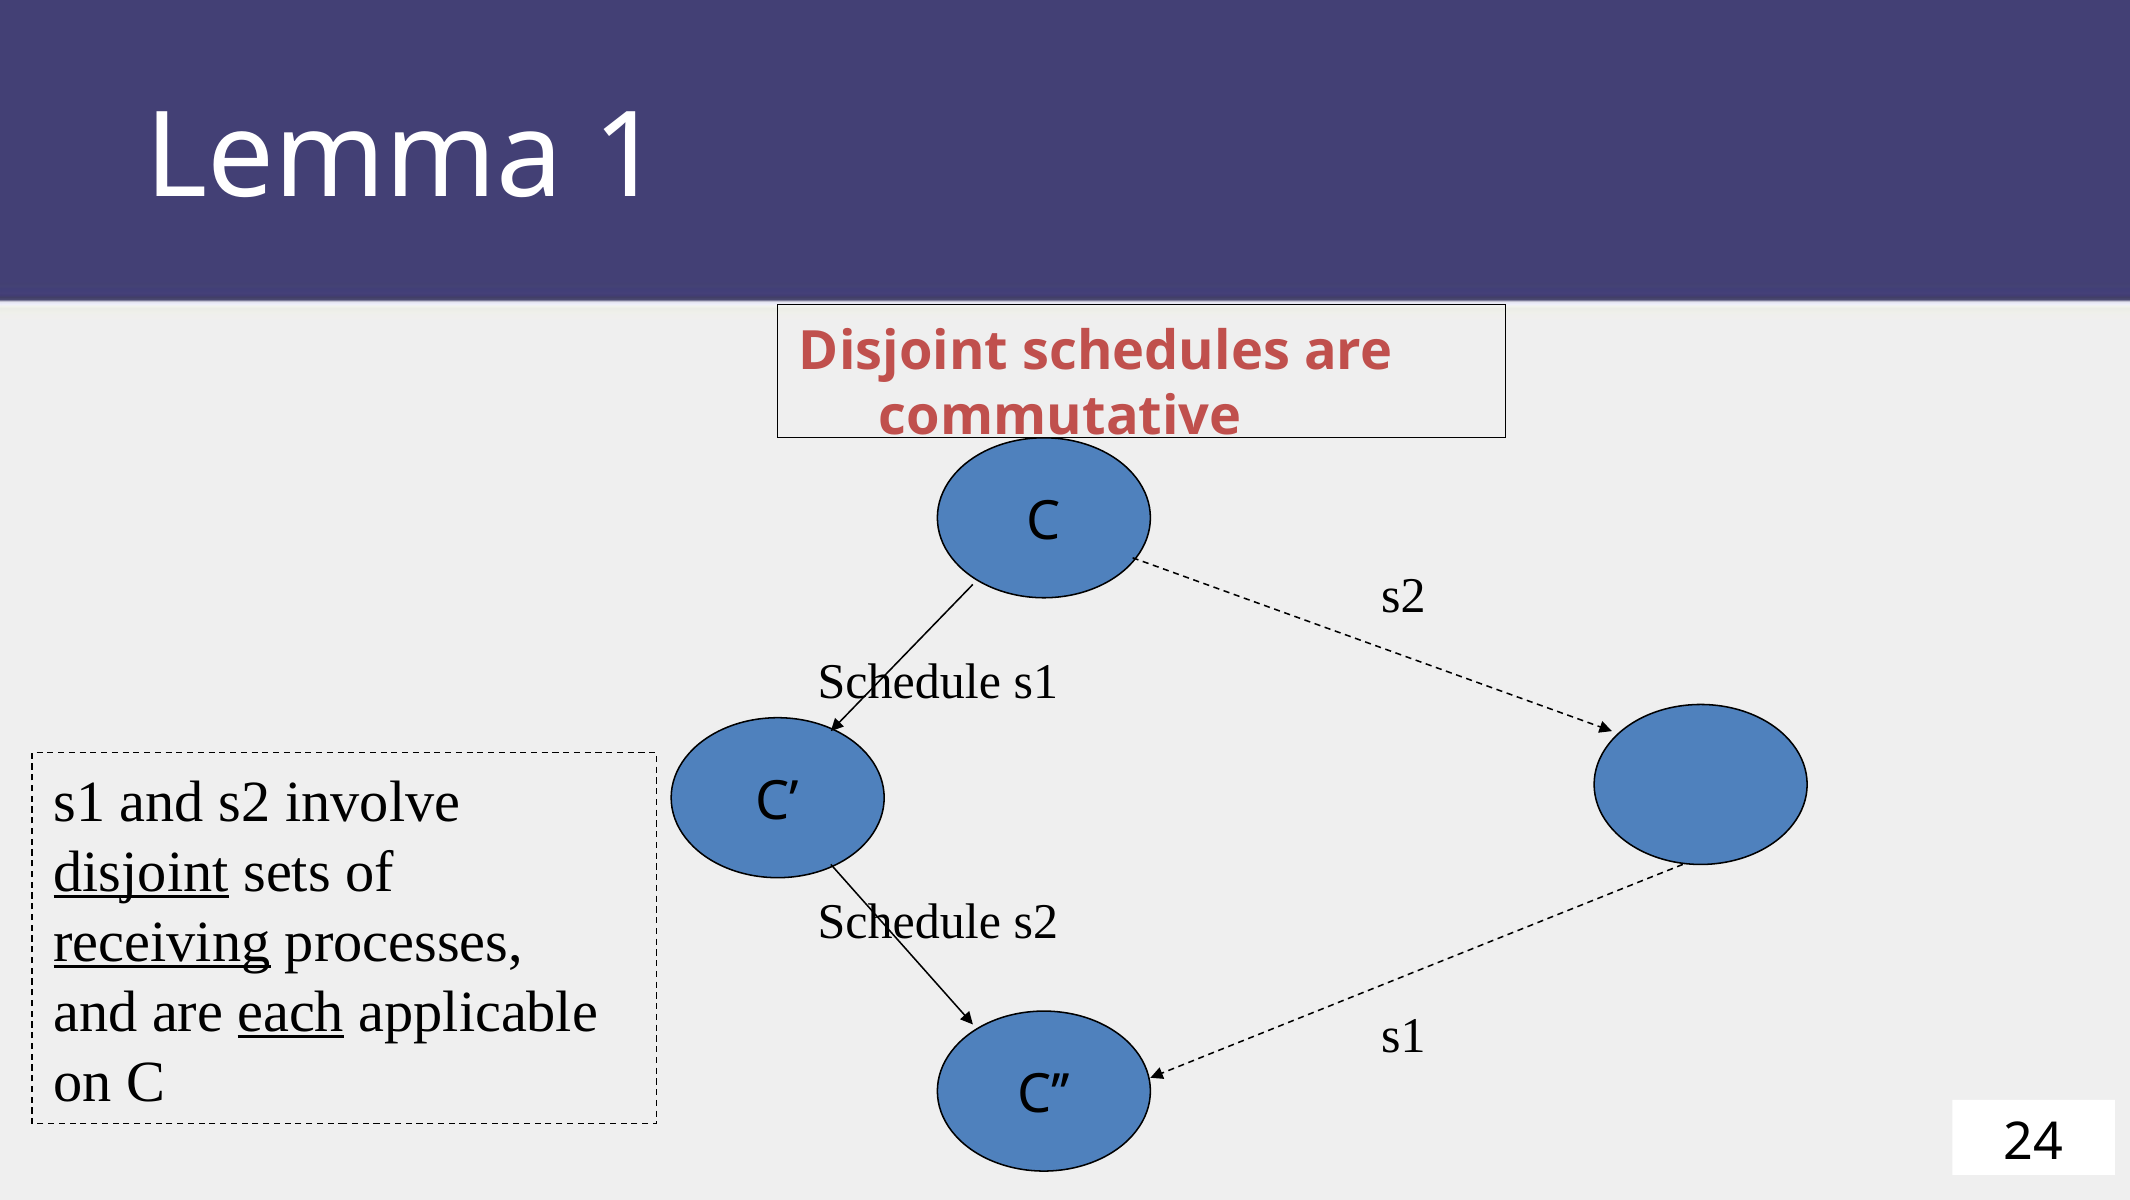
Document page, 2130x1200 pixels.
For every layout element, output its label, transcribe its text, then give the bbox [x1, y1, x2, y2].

text_box s1 [1359, 991, 1448, 1073]
text_box [1594, 704, 1808, 865]
text_box C’’ [937, 1011, 1151, 1172]
text_box Schedule s1 [796, 637, 1080, 719]
text_box [914, 959, 973, 1025]
text_box Lemma 1 [124, 66, 2042, 249]
text_box [1593, 721, 1612, 733]
text_box s1 and s2 involve disjoint sets of receiving processes, and are each applicable on C [32, 752, 657, 1124]
text_box [1150, 1067, 1166, 1079]
text_box C’ [671, 717, 885, 878]
text_box C [937, 438, 1151, 598]
text_box Disjoint schedules are commutative [777, 304, 1506, 438]
text_box s2 [1359, 551, 1448, 634]
text_box [830, 719, 844, 732]
text_box 24 [1952, 1099, 2115, 1175]
picture [0, 0, 2130, 1200]
text_box Schedule s2 [796, 877, 1080, 959]
